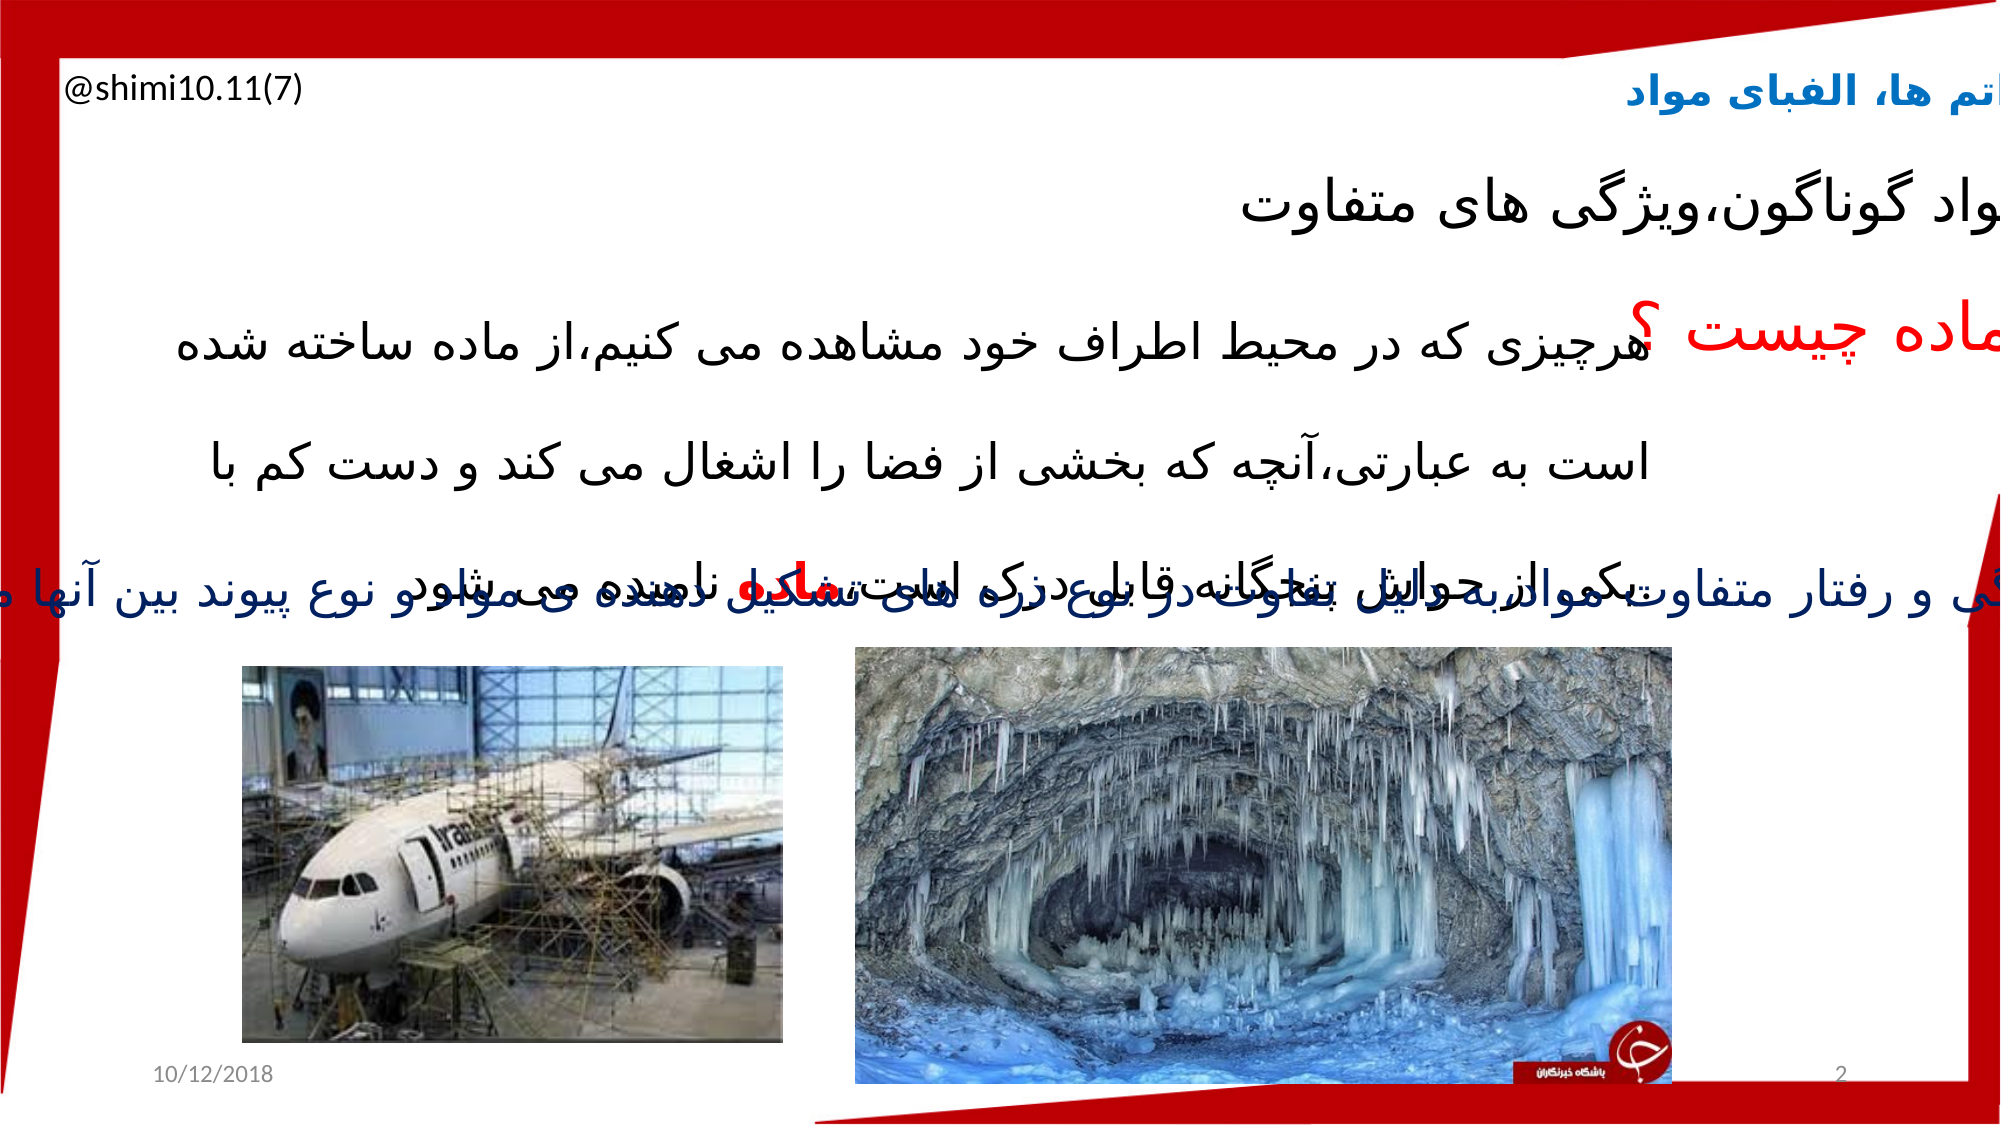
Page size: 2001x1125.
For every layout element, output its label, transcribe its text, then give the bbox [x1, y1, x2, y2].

text_box اتم ها، الفبای مواد [1610, 56, 2000, 121]
footer habibkalantari [662, 1042, 1338, 1103]
text_box ماده چیست ؟ [1668, 276, 2000, 371]
text_box هرچیزی که در محیط اطراف خود مشاهده می کنیم،از ماده ساخته شده است به عبارتی،آنچه که بخشی از فضا را اشغال می کند و دست کم با یکی از حواش پنجگانه قابل درک است،ماده نامیده می شود. [137, 241, 1668, 548]
picture [0, 0, 2001, 1125]
text_box مواد گوناگون،ویژگی های متفاوت [1224, 156, 2000, 241]
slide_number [137, 1042, 588, 1103]
text_box نکته 1 : ویژِگی و رفتار متفاوت مواد،به دلیل تفاوت در نوع ذره های تشکیل دهنده ی مواد و نوع پیوند بین آنها می باشد [0, 548, 2000, 624]
slide_number 2 [1412, 1042, 1863, 1103]
text_box @shimi10.11(7) [47, 55, 319, 116]
